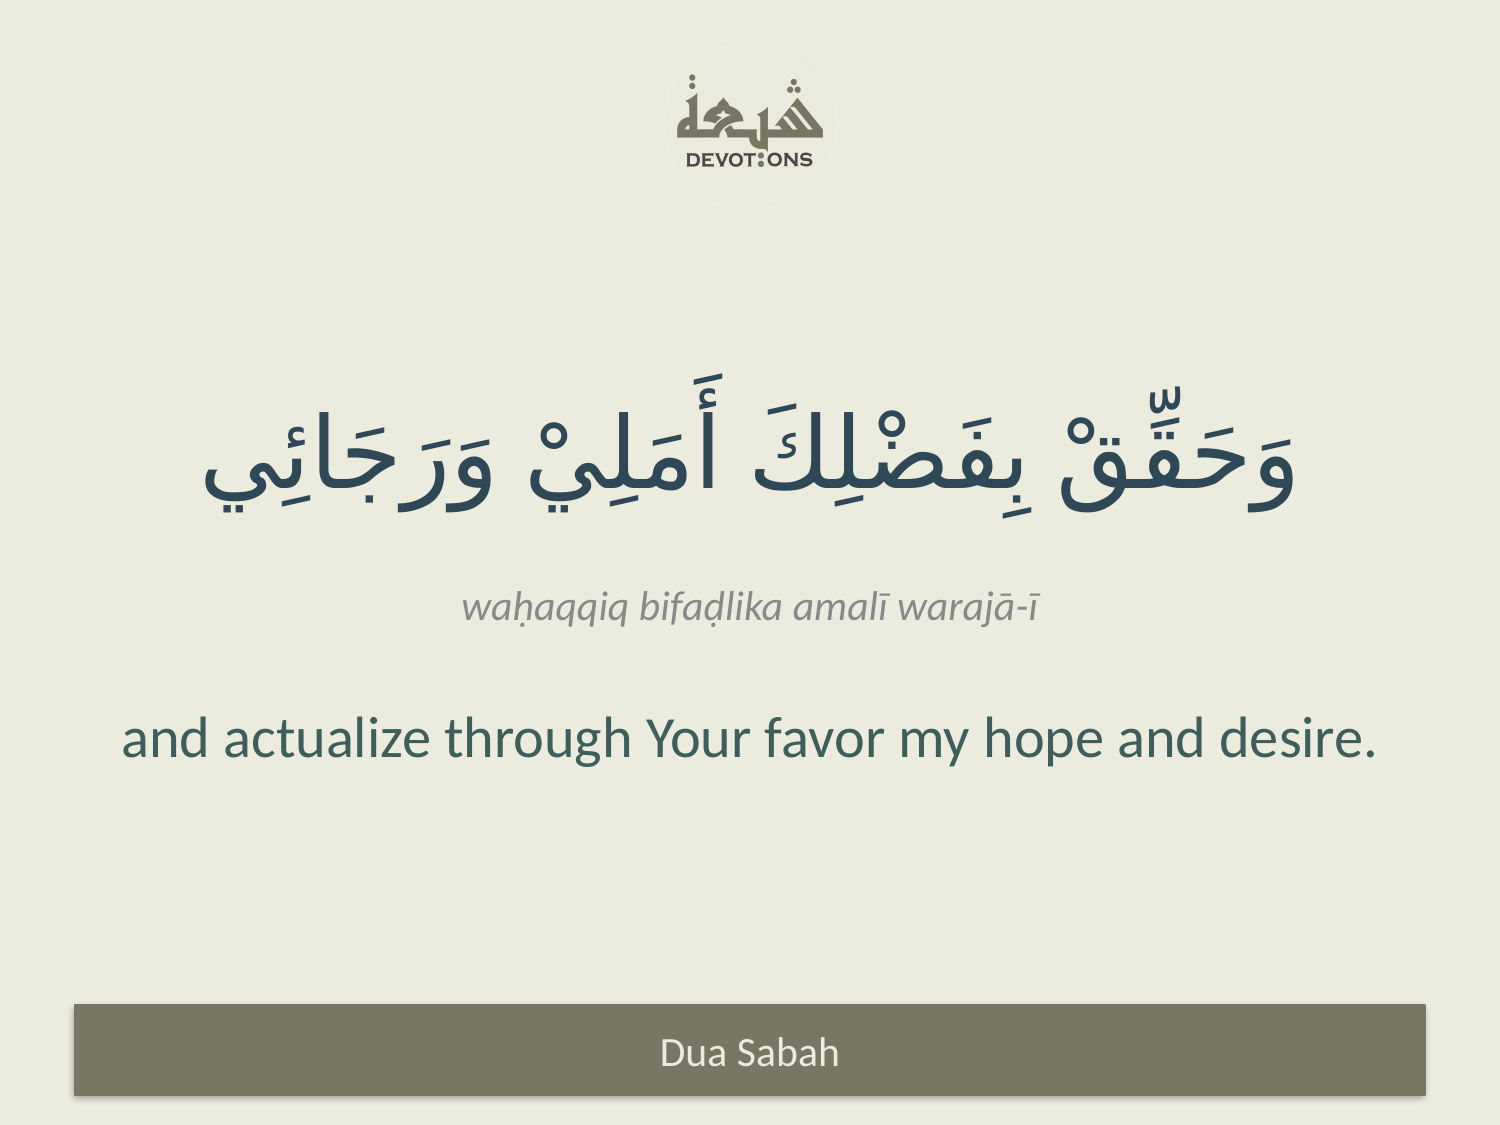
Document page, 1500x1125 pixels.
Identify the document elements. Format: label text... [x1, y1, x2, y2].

picture [656, 29, 844, 218]
text_box [74, 1004, 1426, 1096]
text_box وَحَقِّقْ بِفَضْلِكَ أَمَلِيْ وَرَجَائِي waḥaqqiq bifaḍlika amalī warajā-ī and actualize through Your favor my hope and desire. [74, 381, 1425, 776]
text_box Dua Sabah [644, 1017, 856, 1083]
